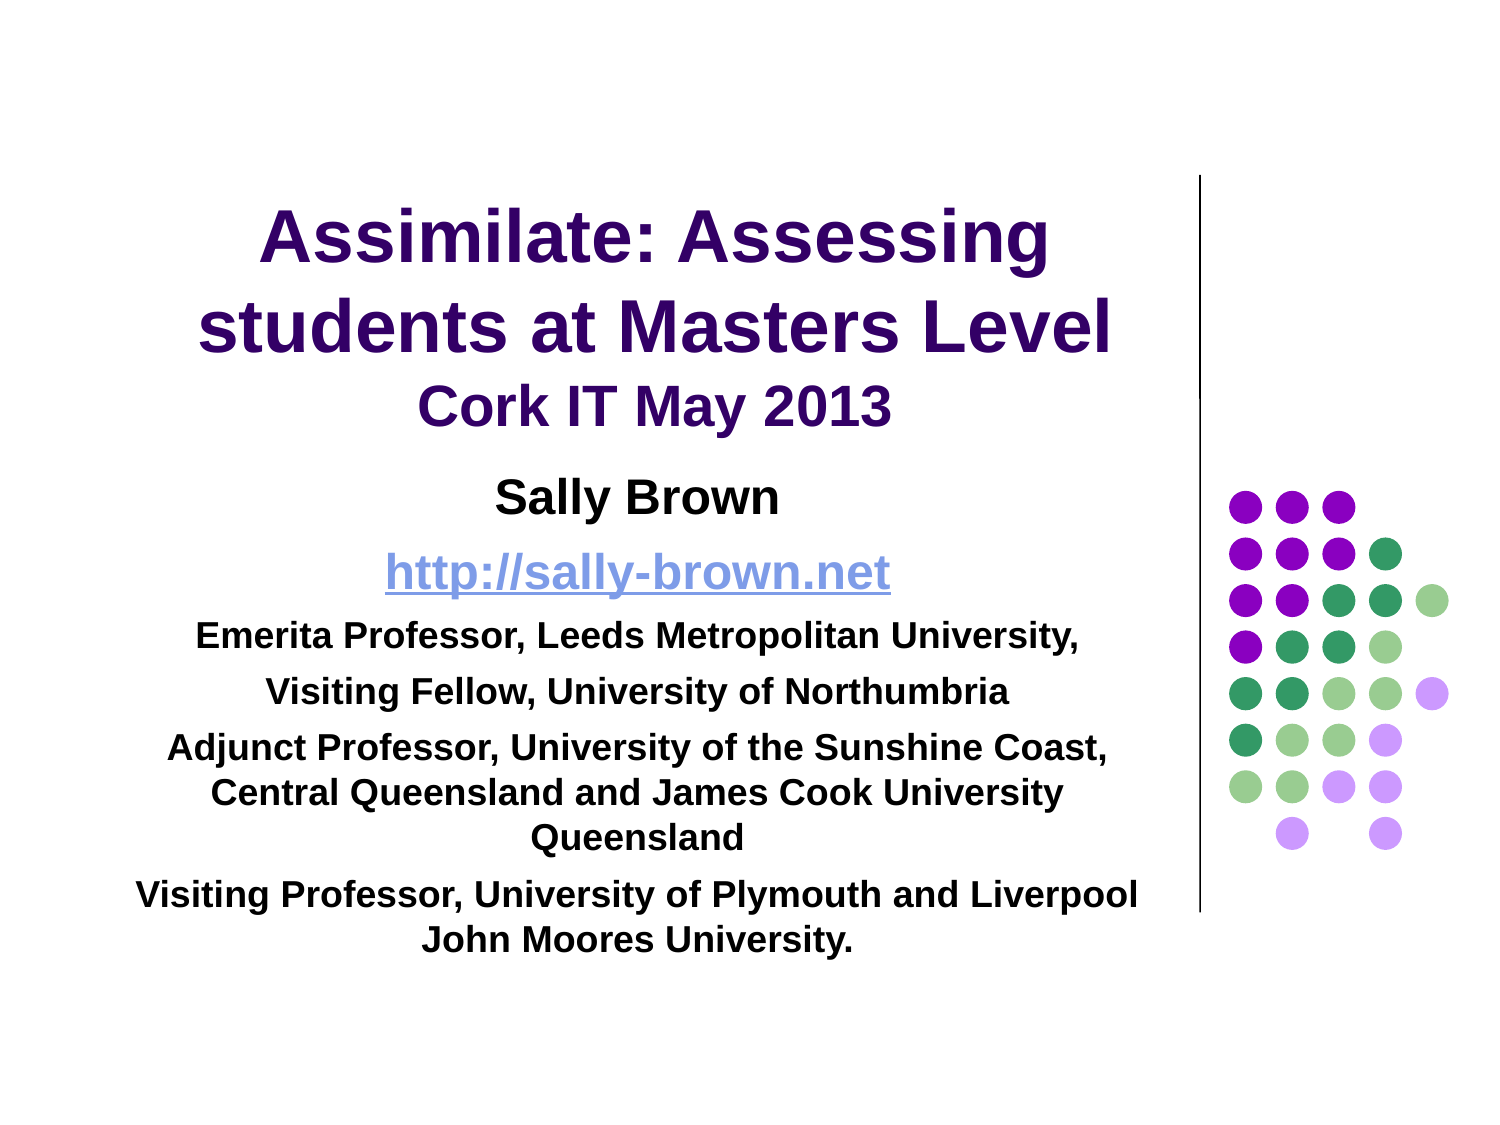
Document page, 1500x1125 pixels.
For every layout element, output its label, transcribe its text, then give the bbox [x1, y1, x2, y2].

subtitle Sally Brown http://sally-brown.net Emerita Professor, Leeds Metropolitan University, Visiting Fellow, University of Northumbria Adjunct Professor, University of the Sunshine Coast, Central Queensland and James Cook University Queensland Visiting Professor, University of Plymouth and Liverpool John Moores University. [88, 457, 1187, 918]
title Assimilate: Assessing students at Masters Level Cork IT May 2013 [112, 125, 1199, 516]
